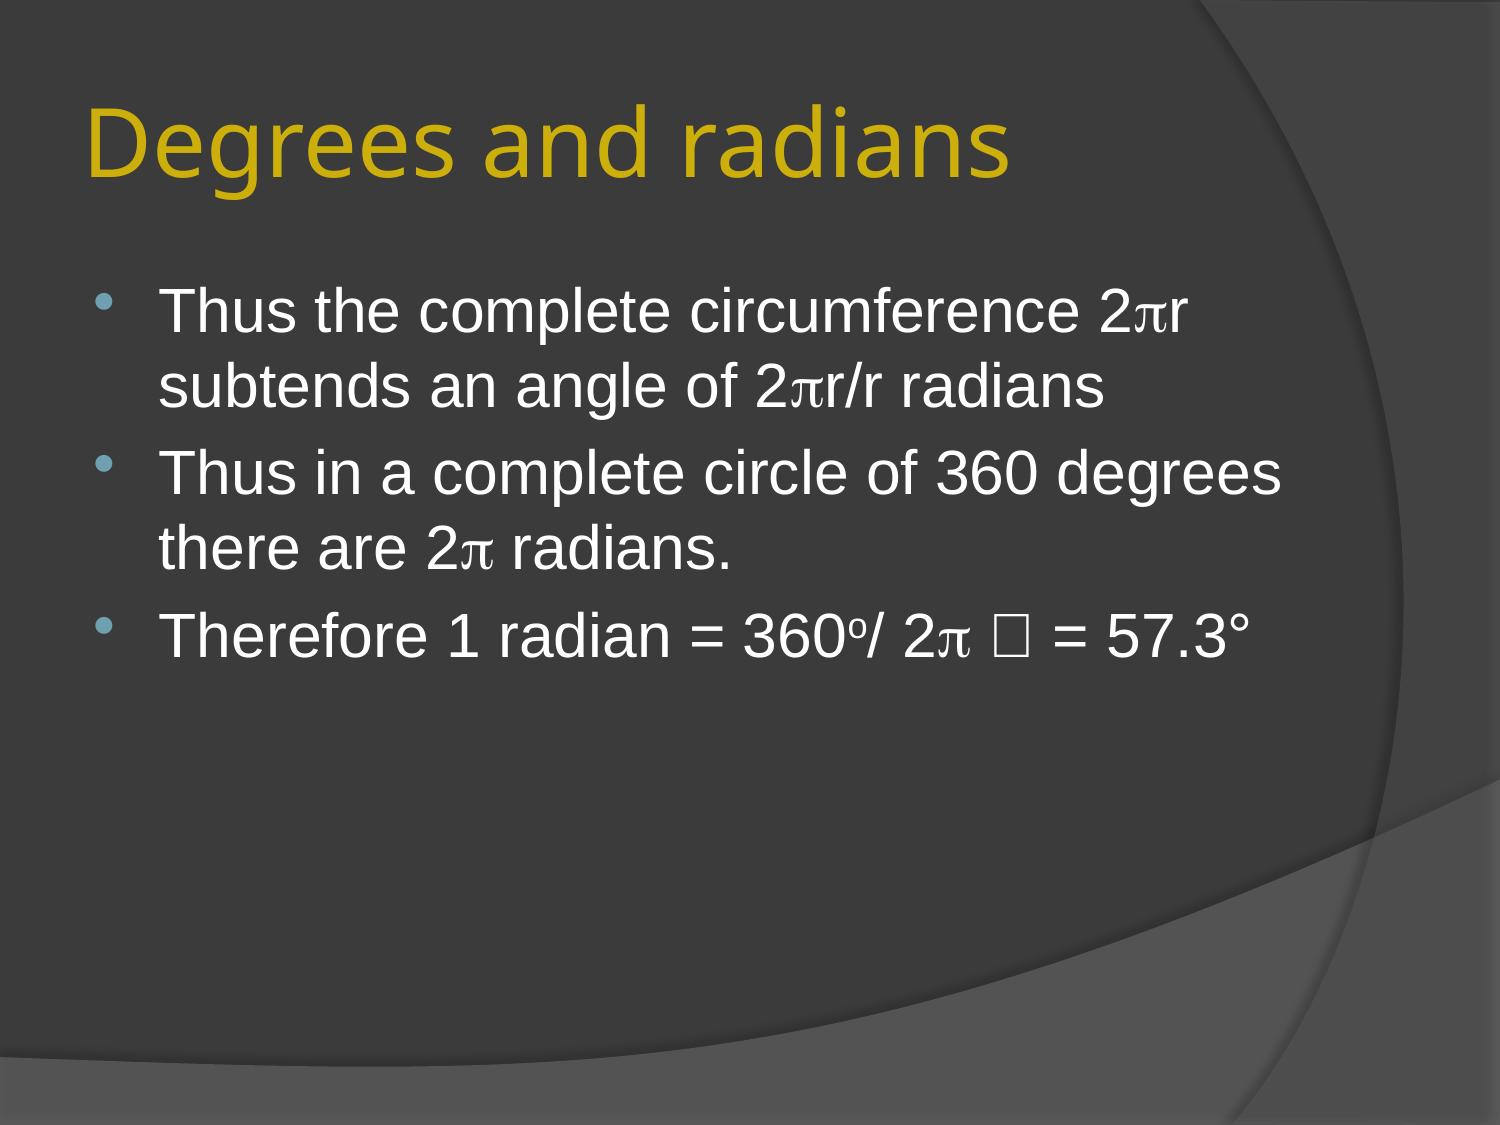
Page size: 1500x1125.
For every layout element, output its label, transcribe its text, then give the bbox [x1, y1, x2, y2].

list Thus the complete circumference 2r subtends an angle of 2r/r radians Thus in a complete circle of 360 degrees there are 2 radians. Therefore 1 radian = 360o/ 2  = 57.3° [75, 262, 1300, 1005]
title Degrees and radians [75, 45, 1300, 233]
